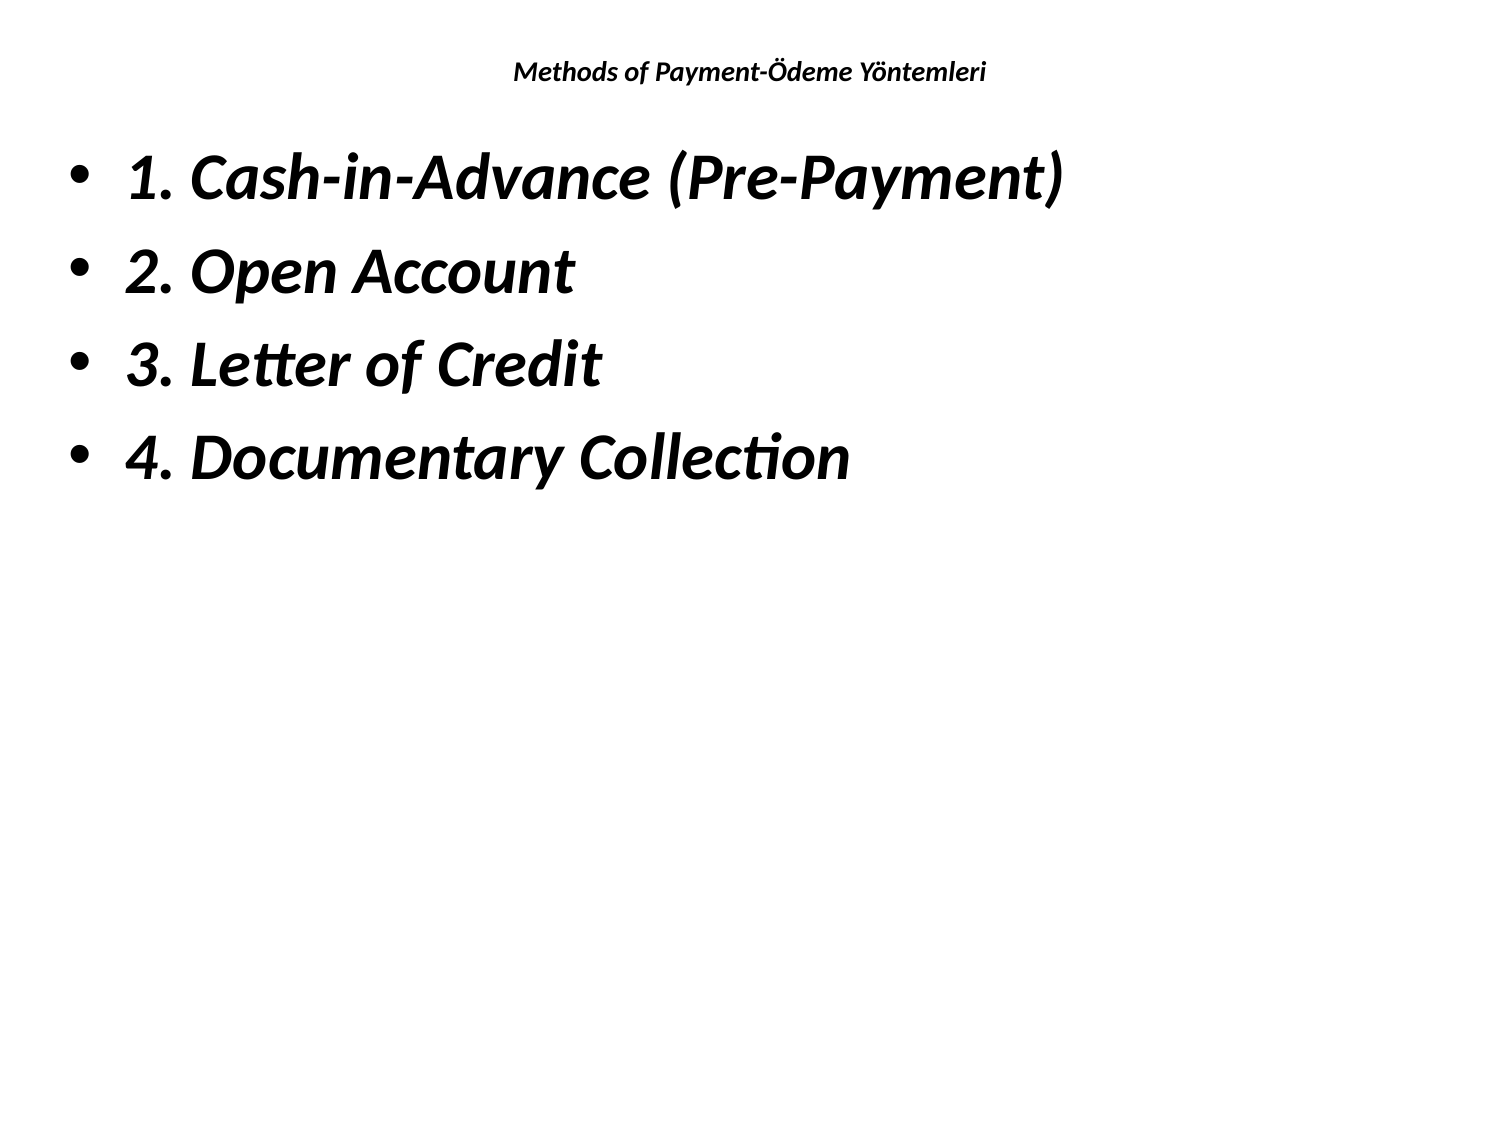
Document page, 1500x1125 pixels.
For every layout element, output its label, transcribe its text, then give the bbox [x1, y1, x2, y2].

title Methods of Payment-Ödeme Yöntemleri [75, 45, 1425, 125]
list 1. Cash-in-Advance (Pre-Payment) 2. Open Account 3. Letter of Credit 4. Documentary Collection [53, 125, 1425, 1005]
